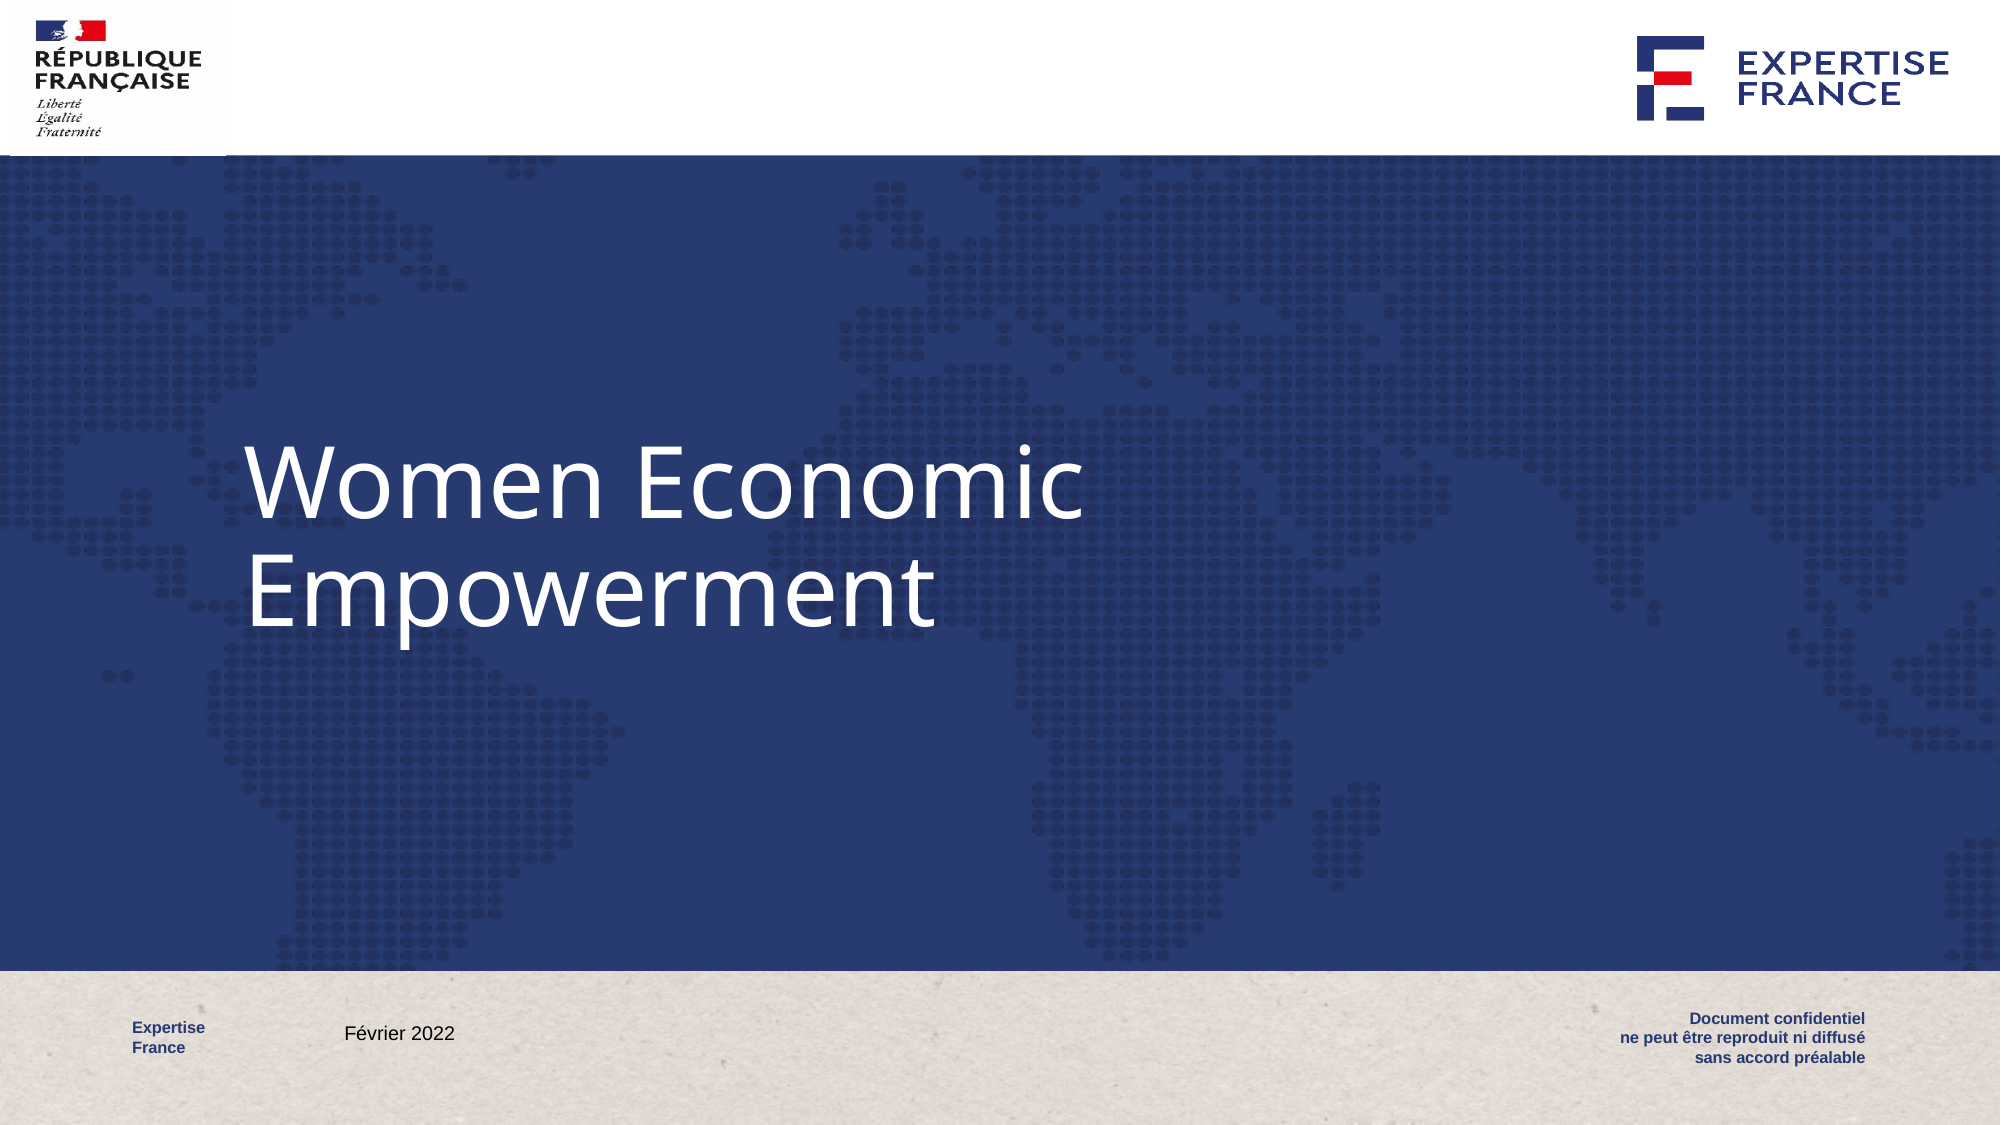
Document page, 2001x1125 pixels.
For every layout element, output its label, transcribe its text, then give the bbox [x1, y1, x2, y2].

picture [0, 0, 2001, 1125]
list Février 2022 [296, 1016, 597, 1054]
title Women Economic Empowerment [229, 357, 1735, 724]
